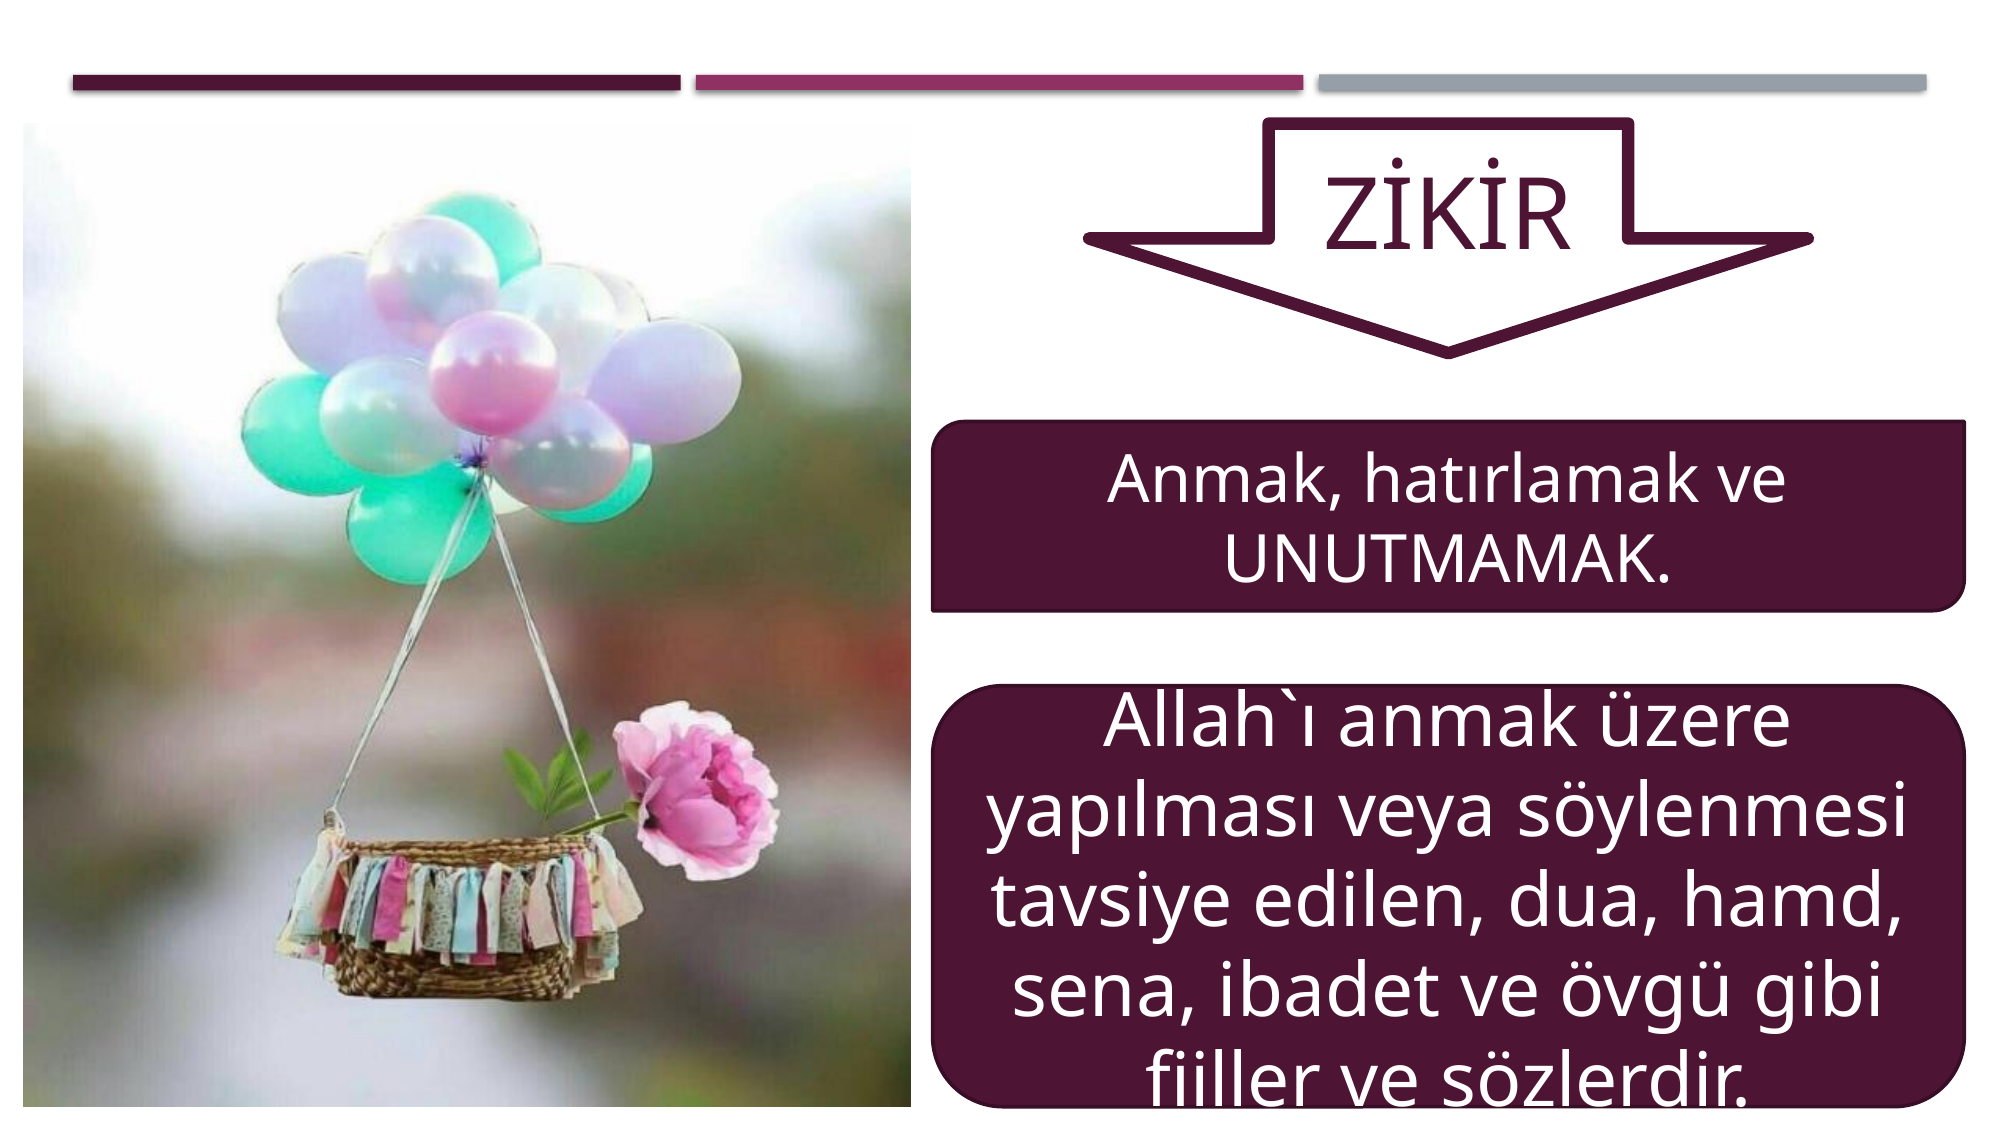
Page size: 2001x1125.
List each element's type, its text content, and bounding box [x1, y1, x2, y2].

text_box Anmak, hatırlamak ve UNUTMAMAK. [930, 419, 1967, 613]
text_box ZİKİR [1087, 121, 1810, 356]
picture [22, 123, 912, 1108]
text_box Allah`ı anmak üzere yapılması veya söylenmesi tavsiye edilen, dua, hamd, sena, ibadet ve övgü gibi fiiller ve sözlerdir. [930, 683, 1967, 1109]
